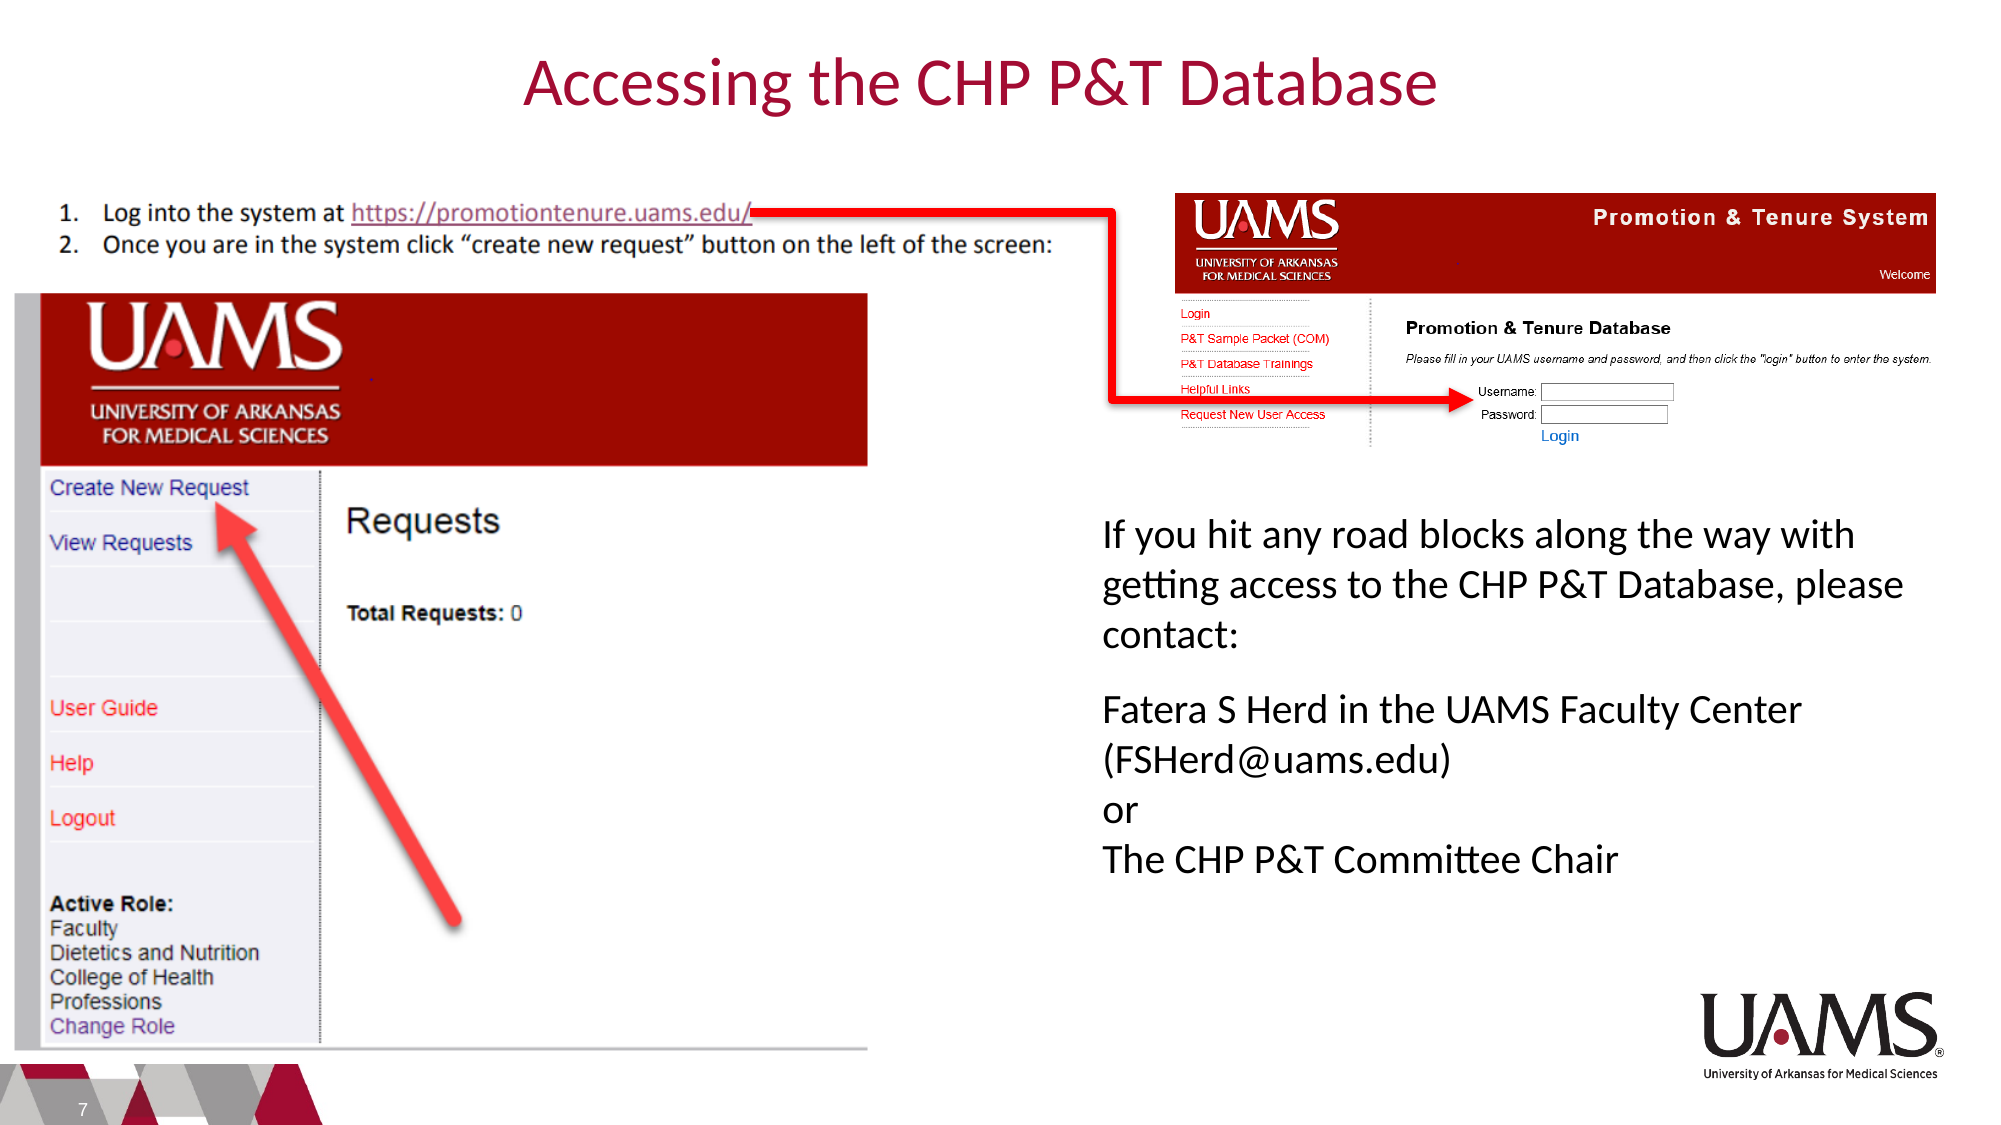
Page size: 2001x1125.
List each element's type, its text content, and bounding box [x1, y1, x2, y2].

picture [0, 0, 2001, 1125]
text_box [749, 212, 1475, 401]
text_box Accessing the CHP P&T Database [274, 29, 1688, 118]
text_box If you hit any road blocks along the way with getting access to the CHP P&T Database, please contact: Fatera S Herd in the UAMS Faculty Center (FSHerd@uams.edu) or The CHP P&T Committee Chair [1087, 499, 1986, 890]
